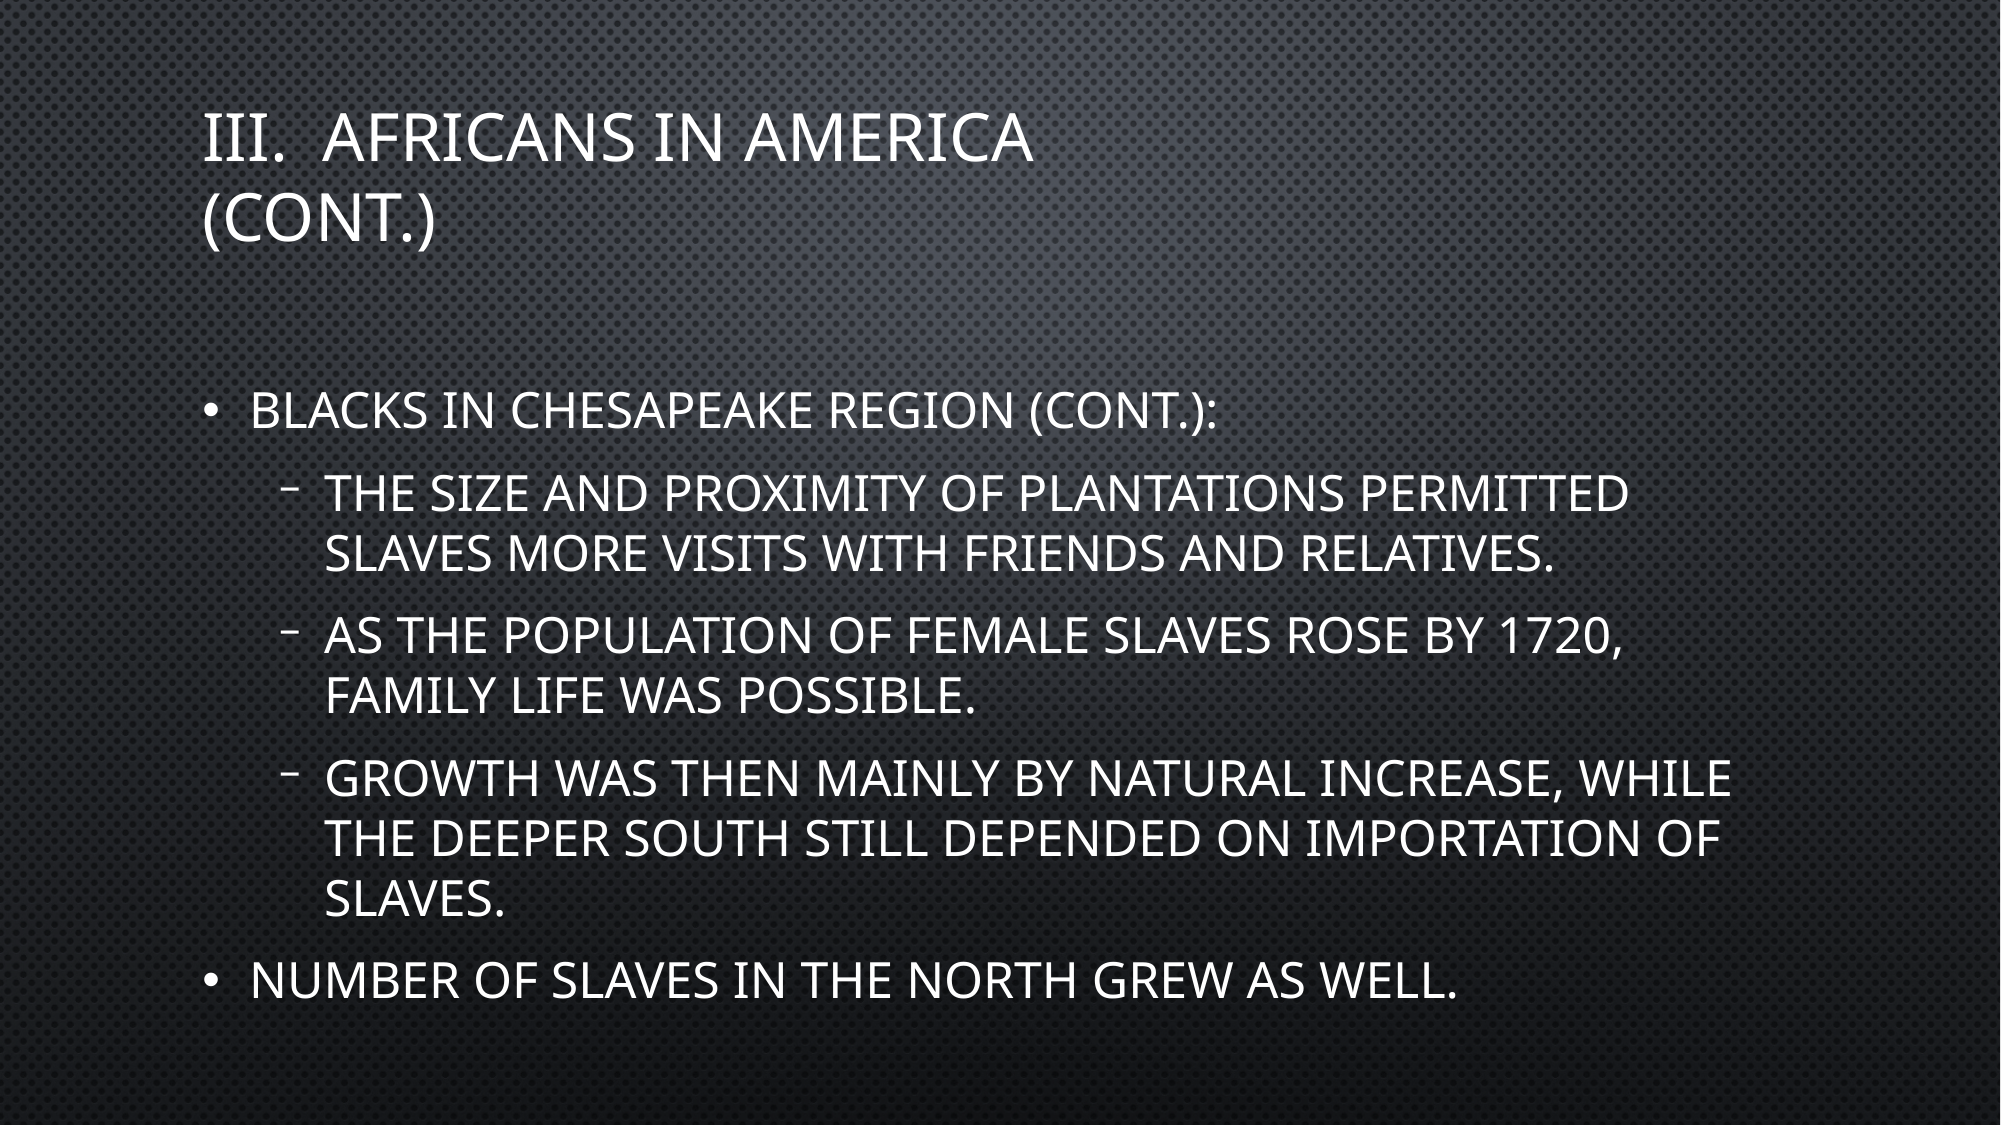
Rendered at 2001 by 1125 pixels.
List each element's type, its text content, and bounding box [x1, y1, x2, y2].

title III. Africans in America (cont.) [187, 18, 1945, 332]
list Blacks in Chesapeake region (cont.): The size and proximity of plantations permitted slaves more visits with friends and relatives. As the population of female slaves rose by 1720, family life was possible. Growth was then mainly by natural increase, while the deeper South still depended on importation of slaves. Number of slaves in the North grew as well. [187, 281, 1813, 1107]
